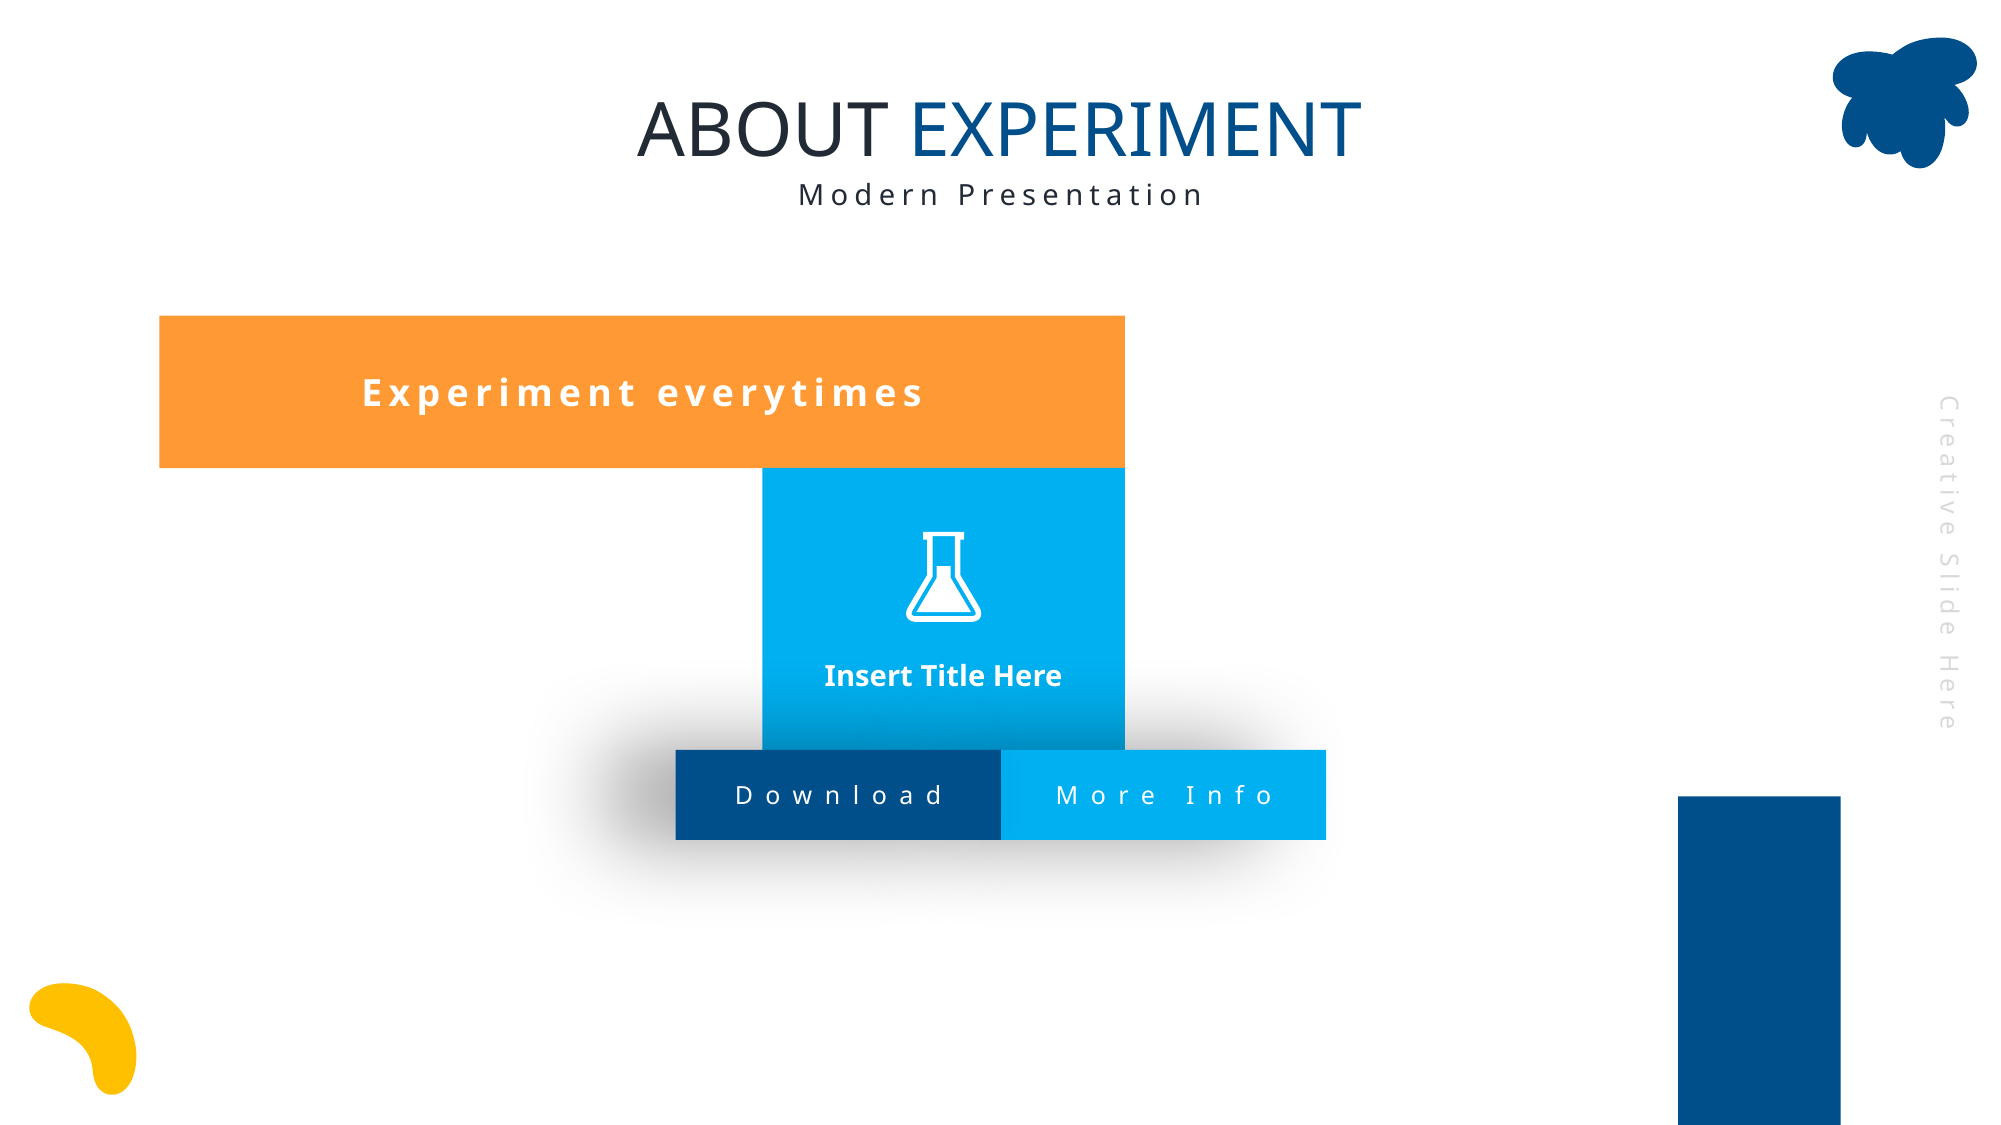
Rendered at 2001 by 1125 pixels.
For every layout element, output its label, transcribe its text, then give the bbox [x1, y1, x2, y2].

text_box [1831, 36, 1978, 170]
text_box [906, 531, 982, 622]
text_box [28, 982, 138, 1096]
text_box [1679, 795, 1842, 1125]
text_box [763, 467, 1124, 686]
text_box Modern Presentation [704, 169, 1296, 219]
text_box Experiment everytimes [346, 361, 938, 422]
picture [159, 315, 1841, 1125]
text_box ABOUT EXPERIMENT [501, 74, 1498, 179]
text_box [158, 315, 1124, 469]
text_box Creative Slide Here [1928, 380, 1973, 745]
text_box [675, 749, 1327, 840]
text_box Insert Title Here [788, 650, 1099, 700]
